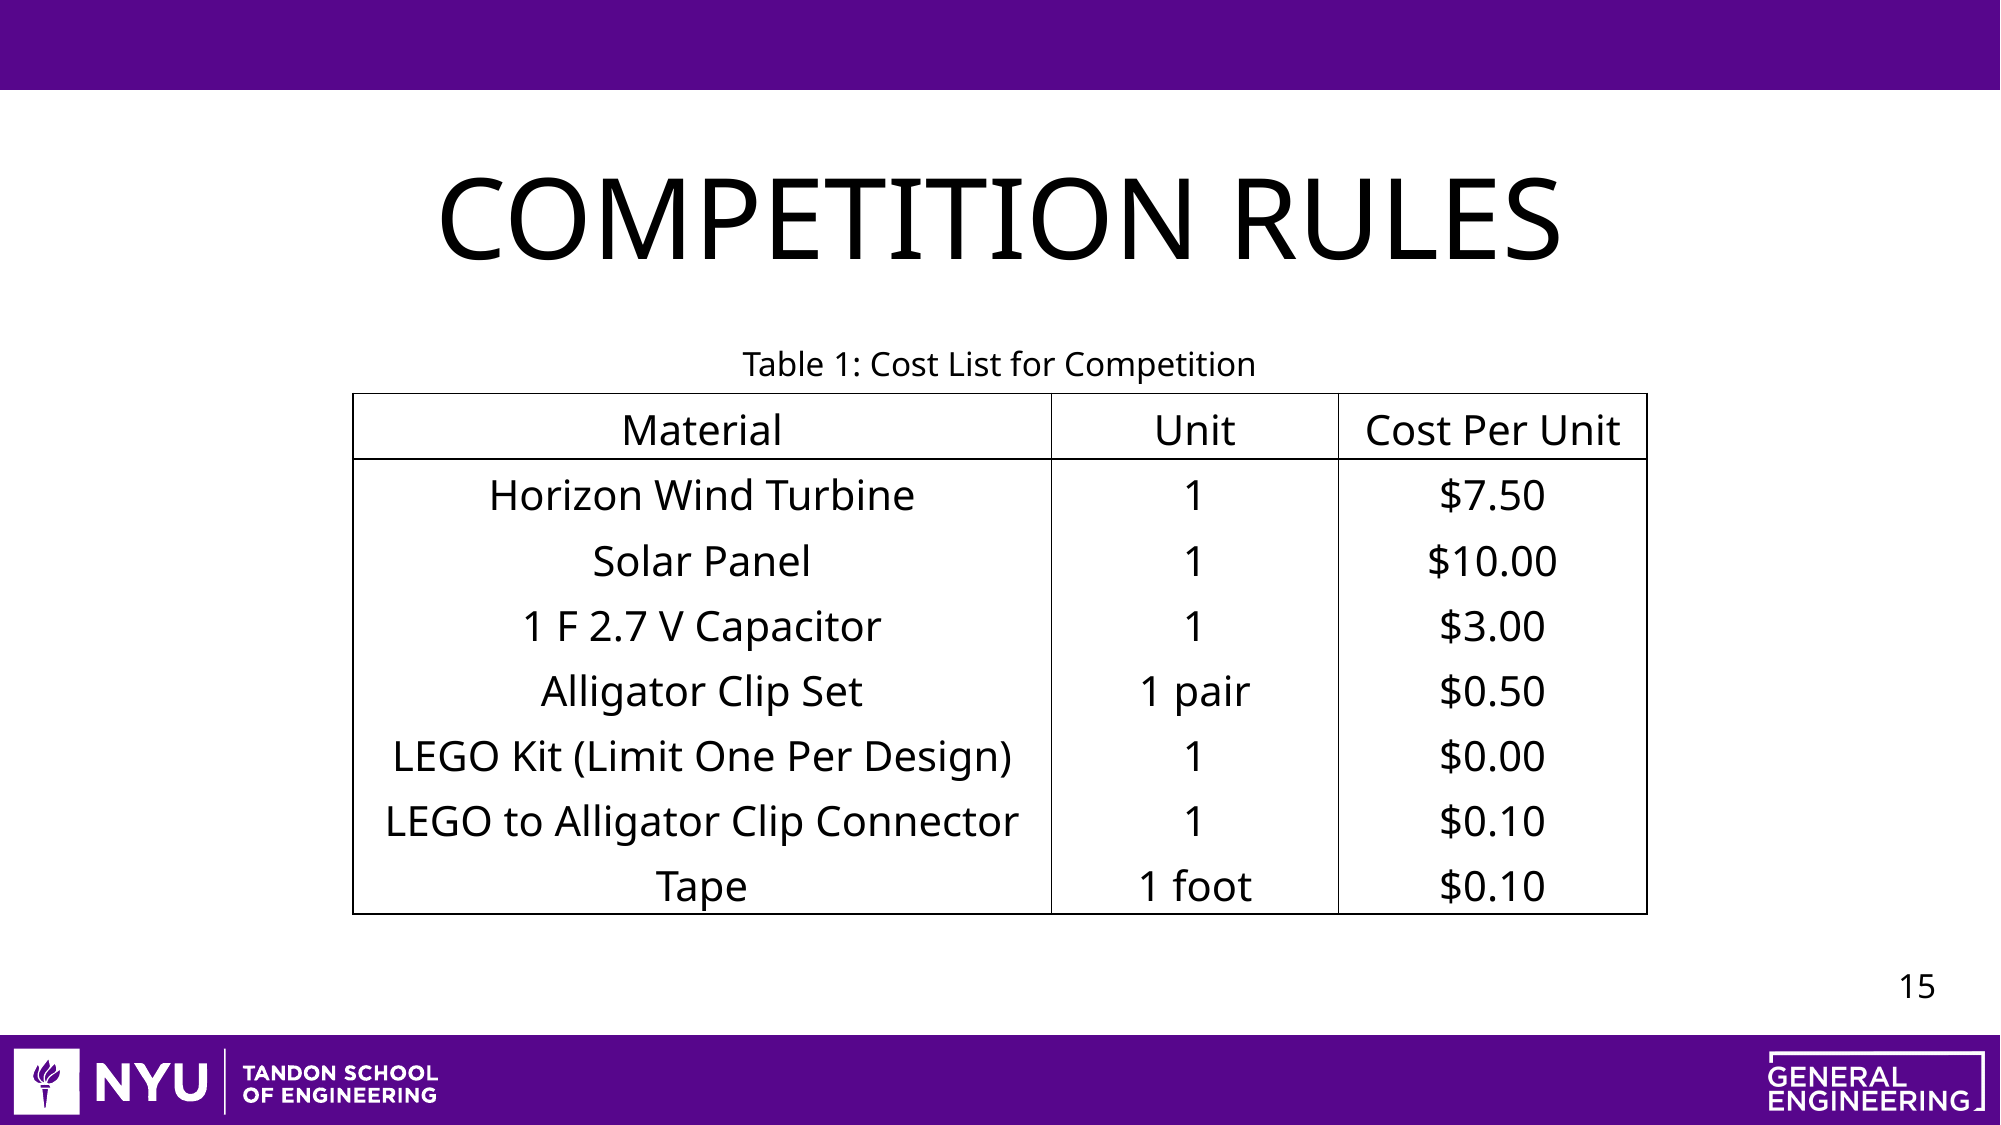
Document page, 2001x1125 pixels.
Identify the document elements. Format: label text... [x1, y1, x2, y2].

text_box Table 1: Cost List for Competition [352, 335, 1648, 391]
table_cell Alligator Clip Set [354, 654, 1051, 719]
table_cell Horizon Wind Turbine [354, 460, 1051, 524]
table_cell 1 [1052, 719, 1338, 784]
title COMPETITION RULES [92, 132, 1908, 292]
picture [1768, 1051, 1985, 1111]
picture [13, 1048, 438, 1115]
table_cell 1 [1052, 784, 1338, 849]
table_cell $0.50 [1339, 654, 1646, 719]
table_cell 1 [1052, 524, 1338, 589]
table_cell Solar Panel [354, 524, 1051, 589]
table_cell $0.10 [1339, 849, 1646, 913]
table_cell $7.50 [1339, 460, 1646, 524]
text_box [0, 1034, 2000, 1125]
table_cell 1 F 2.7 V Capacitor [354, 589, 1051, 654]
table_cell $0.10 [1339, 784, 1646, 849]
table_cell $3.00 [1339, 589, 1646, 654]
table_cell $0.00 [1339, 719, 1646, 784]
table_cell LEGO Kit (Limit One Per Design) [354, 719, 1051, 784]
table_cell 1 pair [1052, 654, 1338, 719]
table_cell 1 [1052, 460, 1338, 524]
table_header Cost Per Unit [1339, 394, 1646, 458]
table_cell 1 [1052, 589, 1338, 654]
table_cell $10.00 [1339, 524, 1646, 589]
table_cell LEGO to Alligator Clip Connector [354, 784, 1051, 849]
table_cell Tape [354, 849, 1051, 913]
table_cell 1 foot [1052, 849, 1338, 913]
text_box 15 [1802, 958, 1951, 1051]
table_header Unit [1052, 394, 1338, 458]
table_header Material [354, 394, 1051, 458]
text_box [0, 0, 2000, 91]
